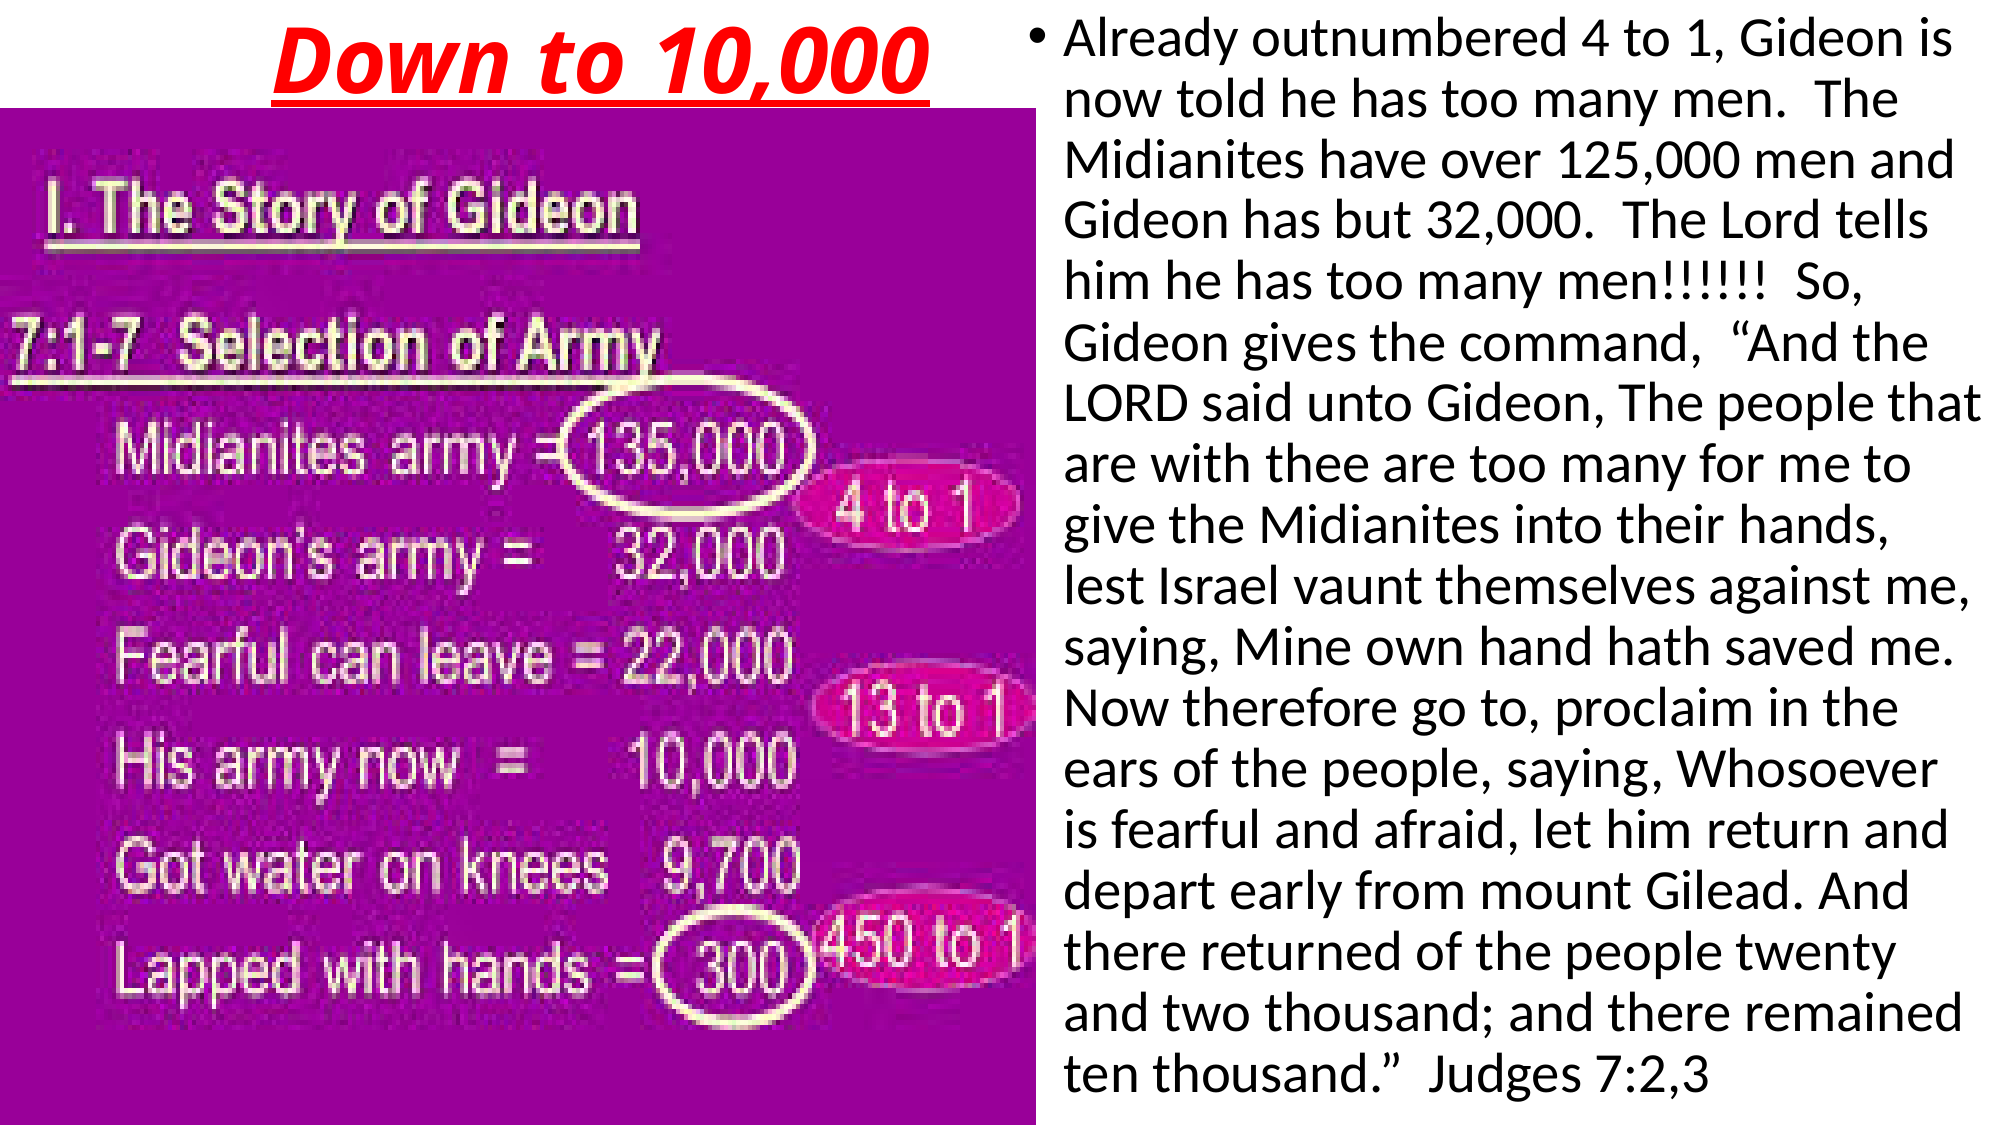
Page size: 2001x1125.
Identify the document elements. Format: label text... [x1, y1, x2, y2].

title Down to 10,000 [137, 0, 1000, 108]
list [0, 108, 1036, 1125]
list Already outnumbered 4 to 1, Gideon is now told he has too many men. The Midianites have over 125,000 men and Gideon has but 32,000. The Lord tells him he has too many men!!!!!! So, Gideon gives the command, “And the LORD said unto Gideon, The people that are with thee are too many for me to give the Midianites into their hands, lest Israel vaunt themselves against me, saying, Mine own hand hath saved me. Now therefore go to, proclaim in the ears of the people, saying, Whosoever is fearful and afraid, let him return and depart early from mount Gilead. And there returned of the people twenty and two thousand; and there remained ten thousand.” Judges 7:2,3 [1012, 0, 2000, 1125]
